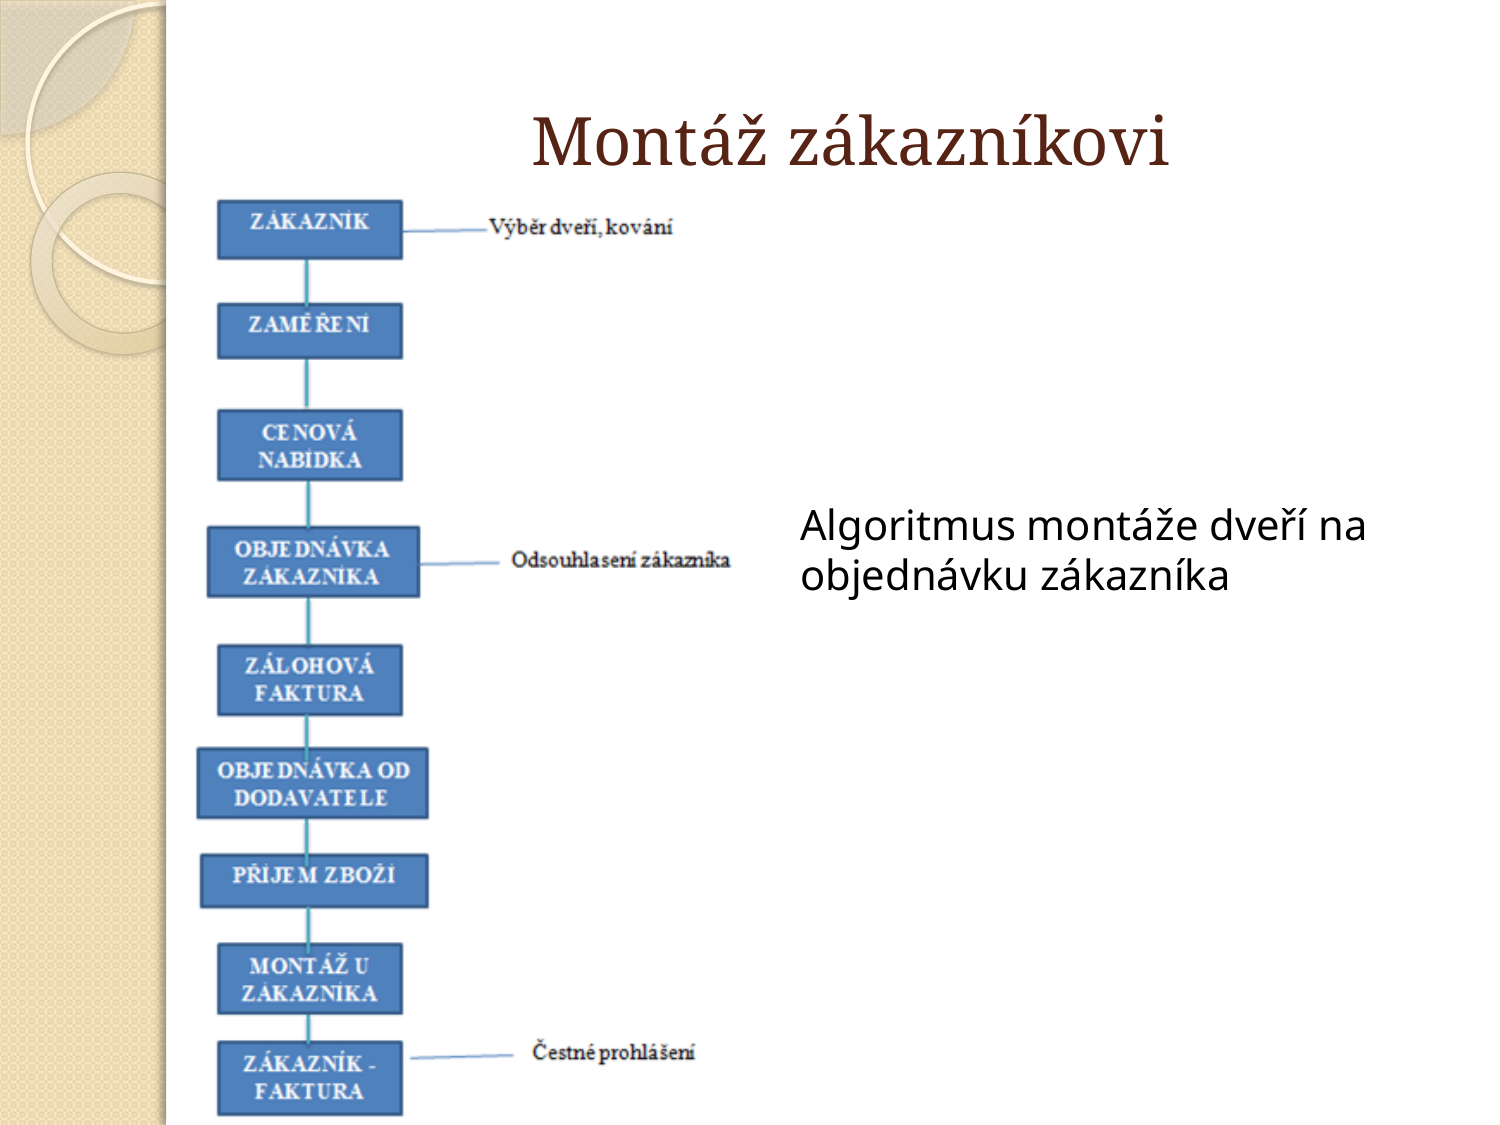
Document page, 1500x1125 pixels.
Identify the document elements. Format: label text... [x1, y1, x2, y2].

title Montáž zákazníkovi [235, 45, 1466, 233]
text_box Algoritmus montáže dveří na objednávku zákazníka [785, 491, 1447, 607]
picture [170, 195, 739, 1125]
